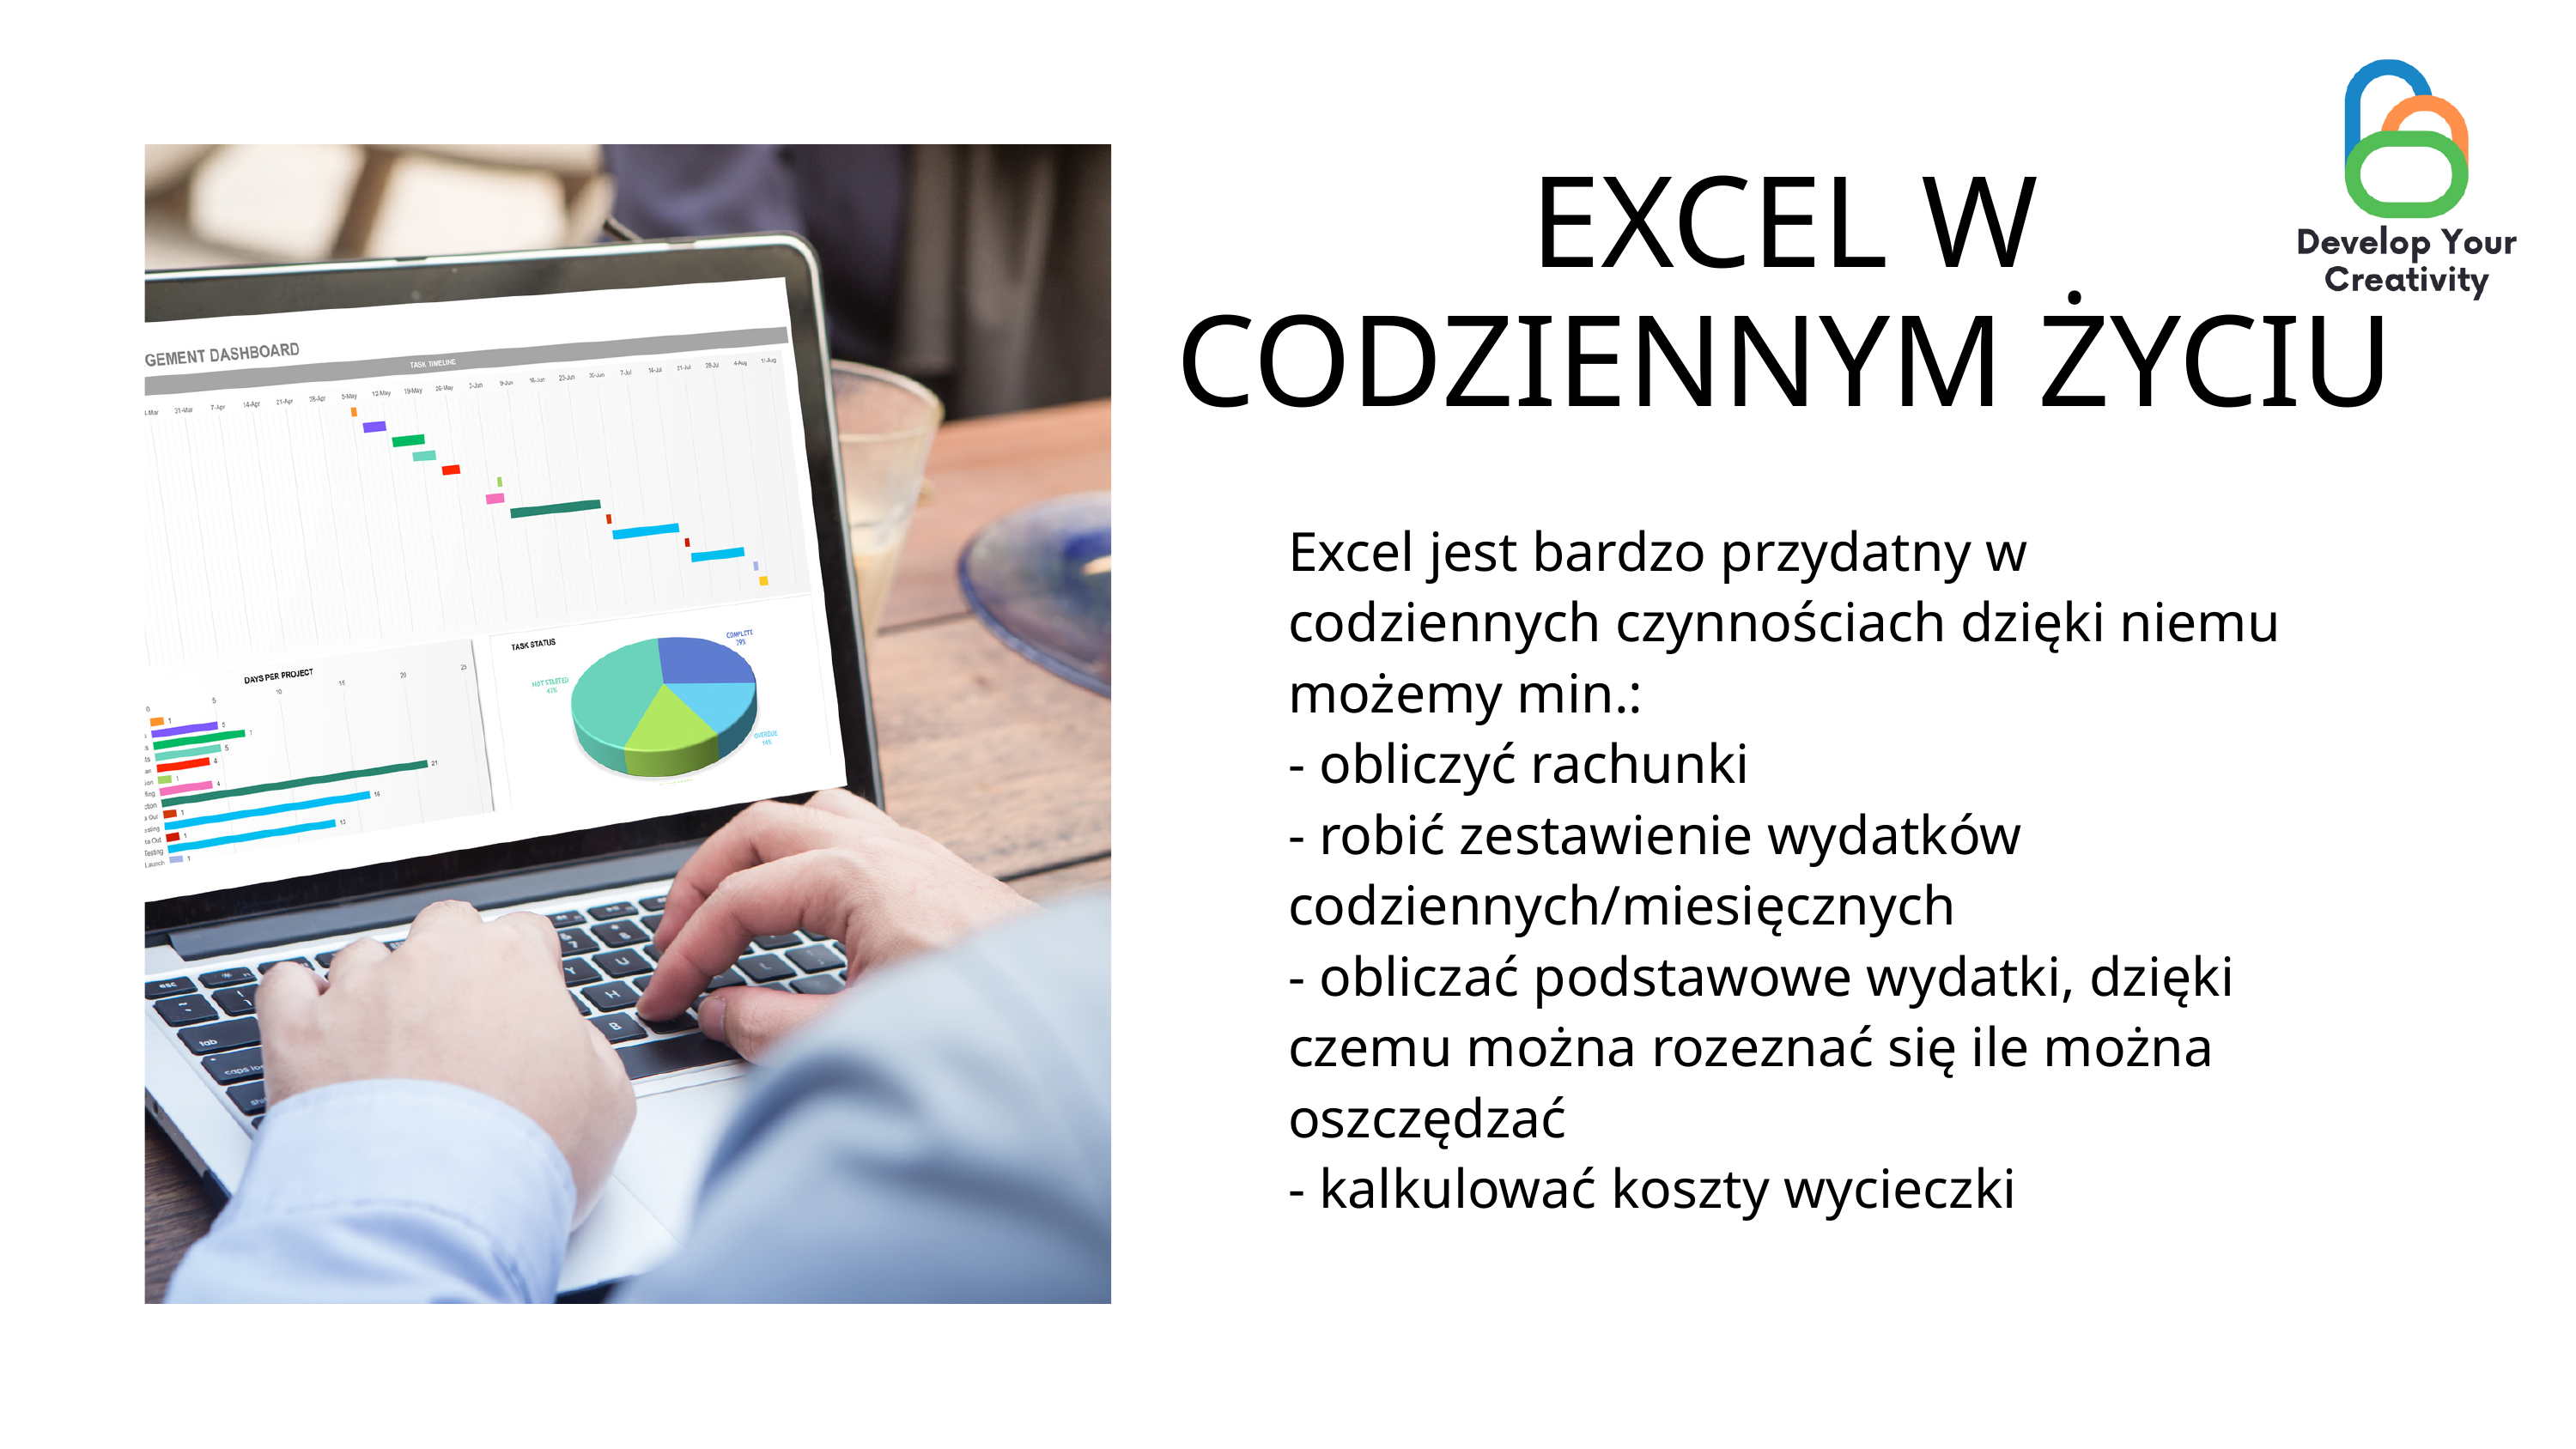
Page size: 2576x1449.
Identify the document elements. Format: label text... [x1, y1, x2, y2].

text_box EXCEL W CODZIENNYM ŻYCIU [1163, 154, 2406, 432]
text_box [2178, 0, 2576, 397]
text_box Excel jest bardzo przydatny w codziennych czynnościach dzięki niemu możemy min.: - obliczyć rachunki - robić zestawienie wydatków codziennych/miesięcznych - obliczać podstawowe wydatki, dzięki czemu można rozeznać się ile można oszczędzać - kalkulować koszty wycieczki [1287, 510, 2329, 1220]
text_box [144, 144, 1112, 1304]
